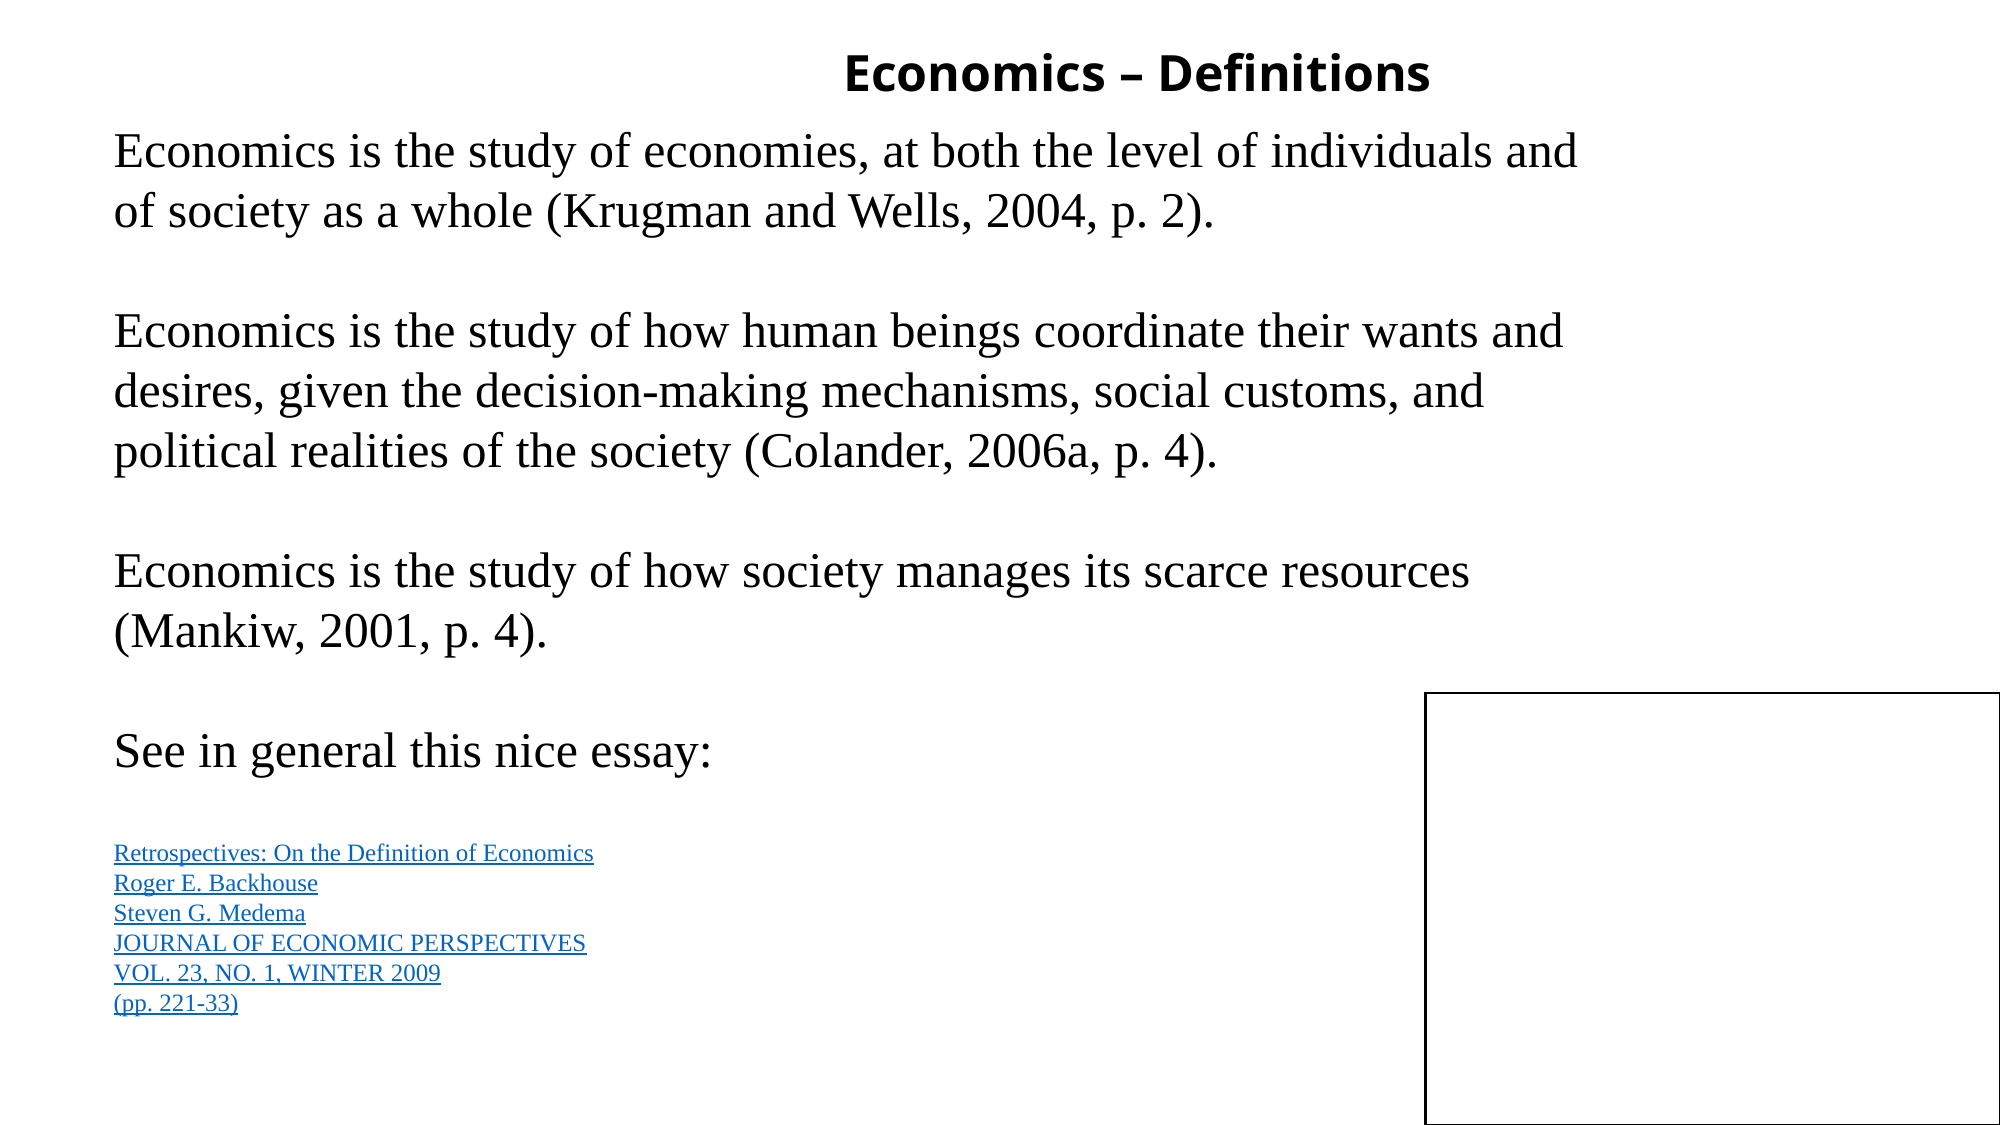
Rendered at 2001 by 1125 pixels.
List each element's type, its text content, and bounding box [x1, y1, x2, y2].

text_box [1424, 692, 2000, 1125]
text_box Economics is the study of economies, at both the level of individuals and of society as a whole (Krugman and Wells, 2004, p. 2). Economics is the study of how human beings coordinate their wants and desires, given the decision-making mechanisms, social customs, and political realities of the society (Colander, 2006a, p. 4). Economics is the study of how society manages its scarce resources (Mankiw, 2001, p. 4). See in general this nice essay: Retrospectives: On the Definition of Economics Roger E. Backhouse Steven G. Medema JOURNAL OF ECONOMIC PERSPECTIVES VOL. 23, NO. 1, WINTER 2009 (pp. 221-33) [98, 109, 1599, 1025]
text_box Economics – Definitions [828, 33, 1452, 109]
